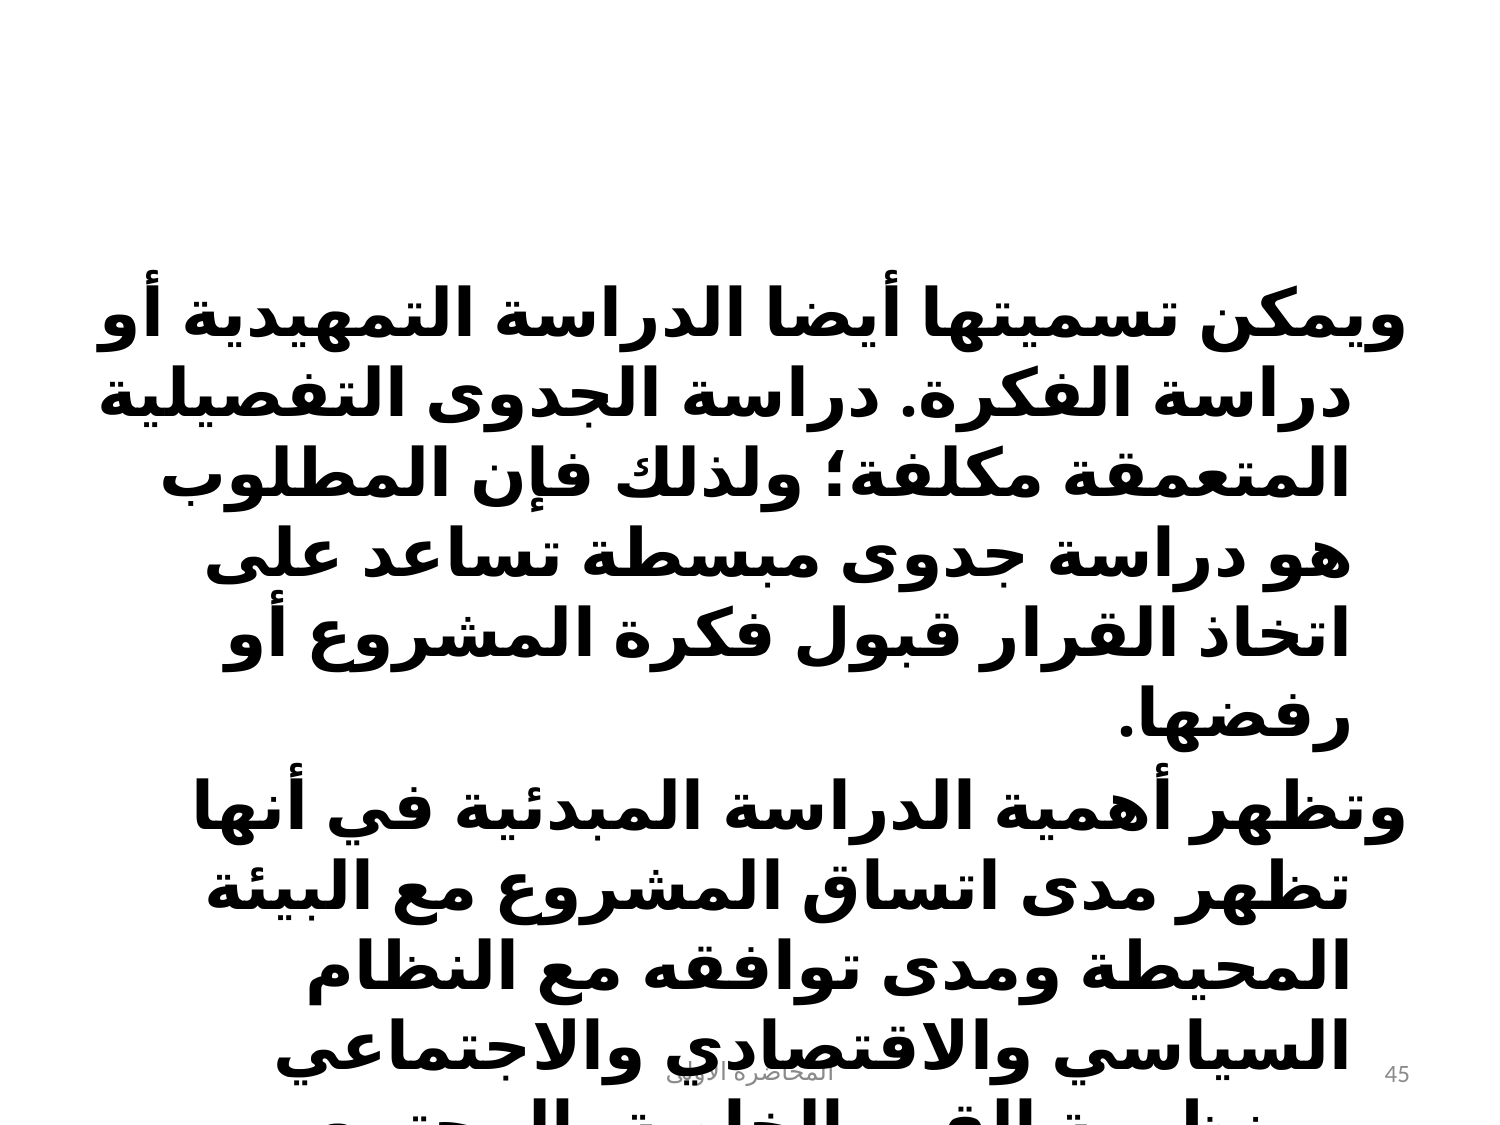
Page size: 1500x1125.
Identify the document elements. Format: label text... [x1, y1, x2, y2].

list ويمكن تسميتها أيضا الدراسة التمهيدية أو دراسة الفكرة. دراسة الجدوى التفصيلية المتعمقة مكلفة؛ ولذلك فإن المطلوب هو دراسة جدوى مبسطة تساعد على اتخاذ القرار قبول فكرة المشروع أو رفضها. وتظهر أهمية الدراسة المبدئية في أنها تظهر مدى اتساق المشروع مع البيئة المحيطة ومدى توافقه مع النظام السياسي والاقتصادي والاجتماعي ومنظومة القيم الخاصة بالمجتمع. [75, 262, 1425, 1005]
footer المحاضرة الأولى [512, 1042, 988, 1103]
slide_number 45 [1074, 1042, 1425, 1103]
